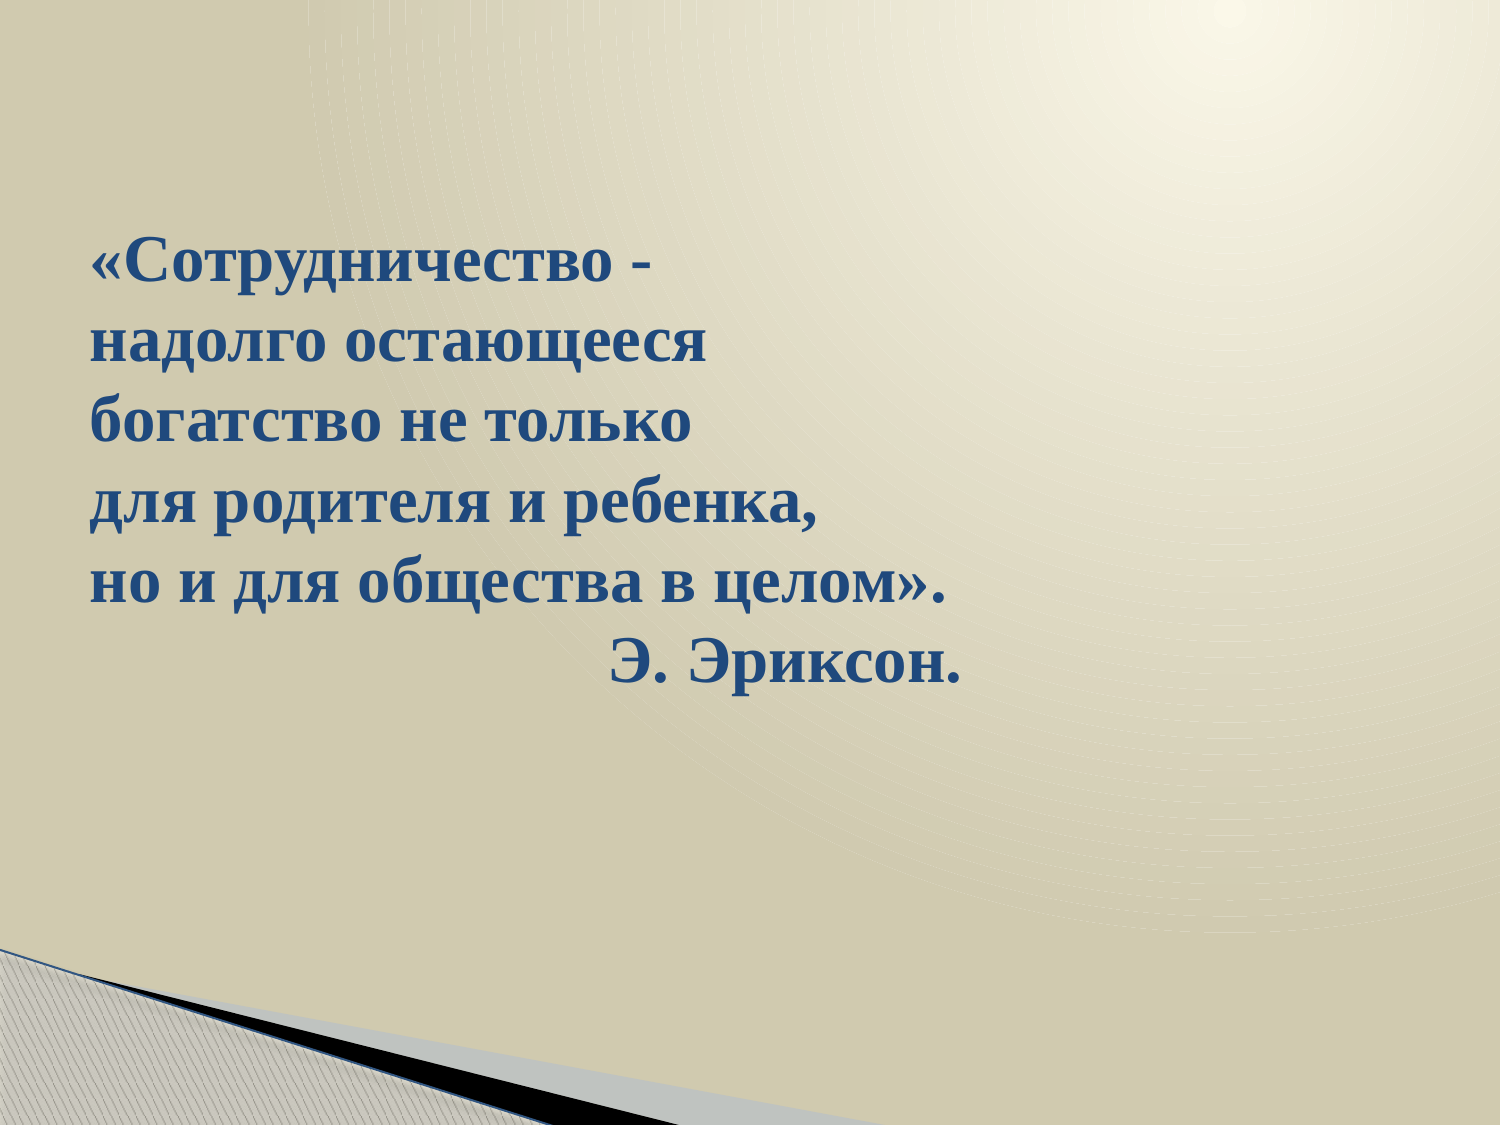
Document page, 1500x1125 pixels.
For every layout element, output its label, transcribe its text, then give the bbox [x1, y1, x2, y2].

title «Сотрудничество - надолго остающееся богатство не только для родителя и ребенка, но и для общества в целом». Э. Эриксон. [75, 45, 1425, 786]
